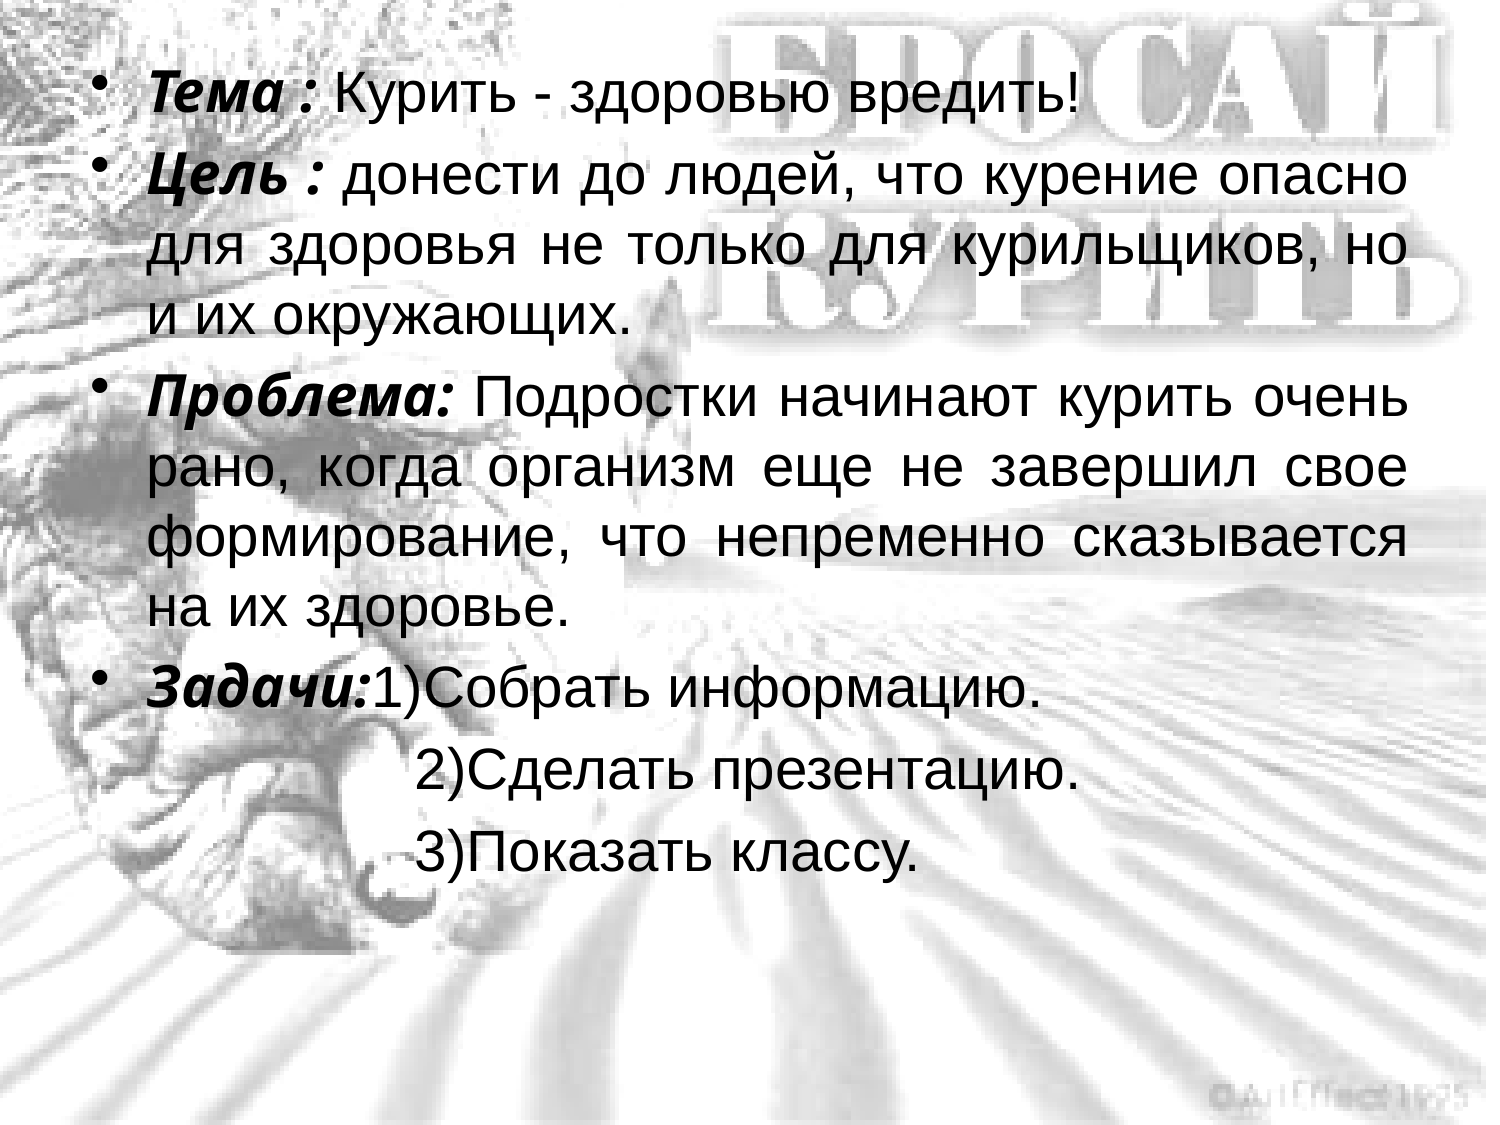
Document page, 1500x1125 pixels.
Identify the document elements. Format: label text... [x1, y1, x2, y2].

list Тема : Курить - здоровью вредить! Цель : донести до людей, что курение опасно для здоровья не только для курильщиков, но и их окружающих. Проблема: Подростки начинают курить очень рано, когда организм еще не завершил свое формирование, что непременно сказывается на их здоровье. Задачи:1)Собрать информацию. 2)Сделать презентацию. 3)Показать классу. [74, 46, 1426, 1006]
